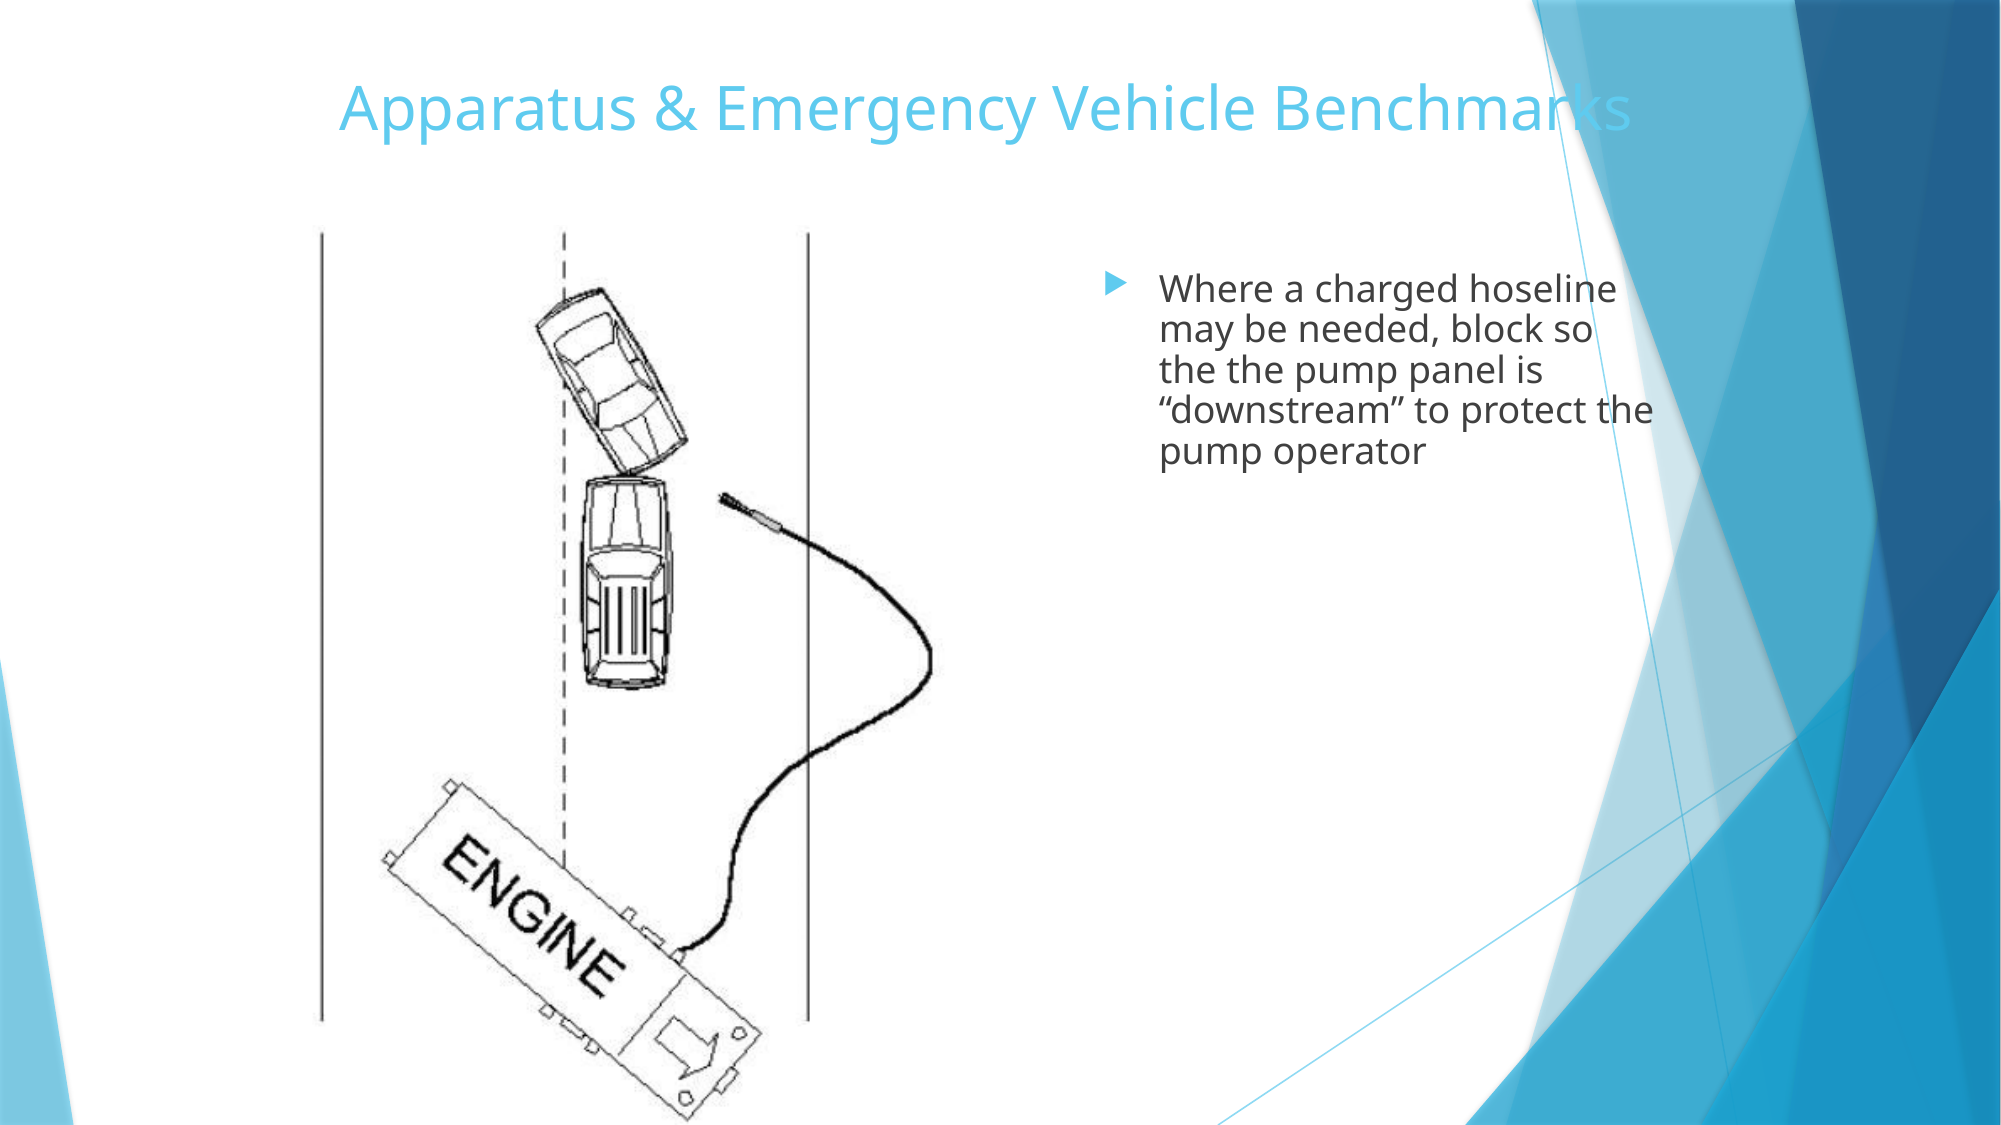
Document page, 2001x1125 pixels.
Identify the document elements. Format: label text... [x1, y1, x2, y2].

list Where a charged hoseline may be needed, block so the the pump panel is “downstream” to protect the pump operator [1087, 262, 1675, 1006]
picture [311, 224, 998, 1125]
title Apparatus & Emergency Vehicle Benchmarks [324, 61, 1675, 217]
